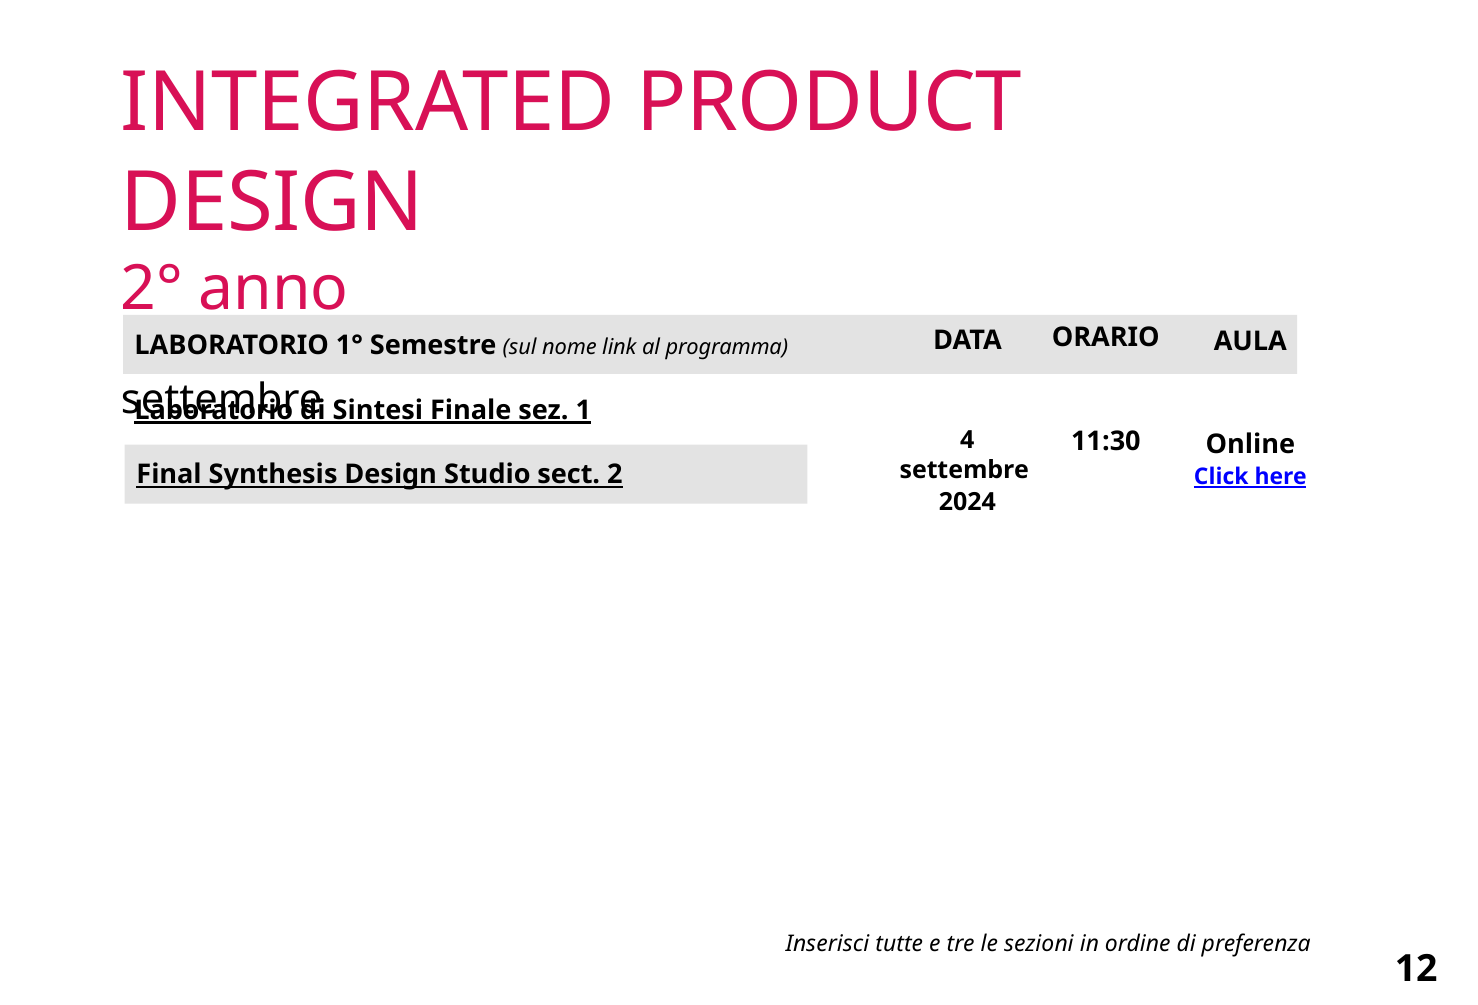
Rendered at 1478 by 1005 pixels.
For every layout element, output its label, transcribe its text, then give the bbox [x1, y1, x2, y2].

text_box Final Synthesis Design Studio sect. 2 [134, 454, 661, 490]
text_box 12 [1388, 938, 1450, 989]
text_box Inserisci tutte e tre le sezioni in ordine di preferenza [497, 926, 1312, 957]
text_box Laboratorio di Sintesi Finale sez. 1 [132, 390, 661, 430]
title INTEGRATED PRODUCT DESIGN 2° anno Presentazione del Piano degli studi dal 28 agosto al 9 settembre [118, 44, 1336, 423]
text_box AULA Online Click here [1178, 321, 1320, 528]
text_box ORARIO 11:30 [1045, 317, 1164, 559]
text_box [124, 444, 808, 504]
text_box [123, 314, 1298, 374]
text_box LABORATORIO 1° Semestre (sul nome link al programma) [134, 325, 872, 361]
text_box DATA 4 settembre 2024 [894, 320, 1039, 620]
